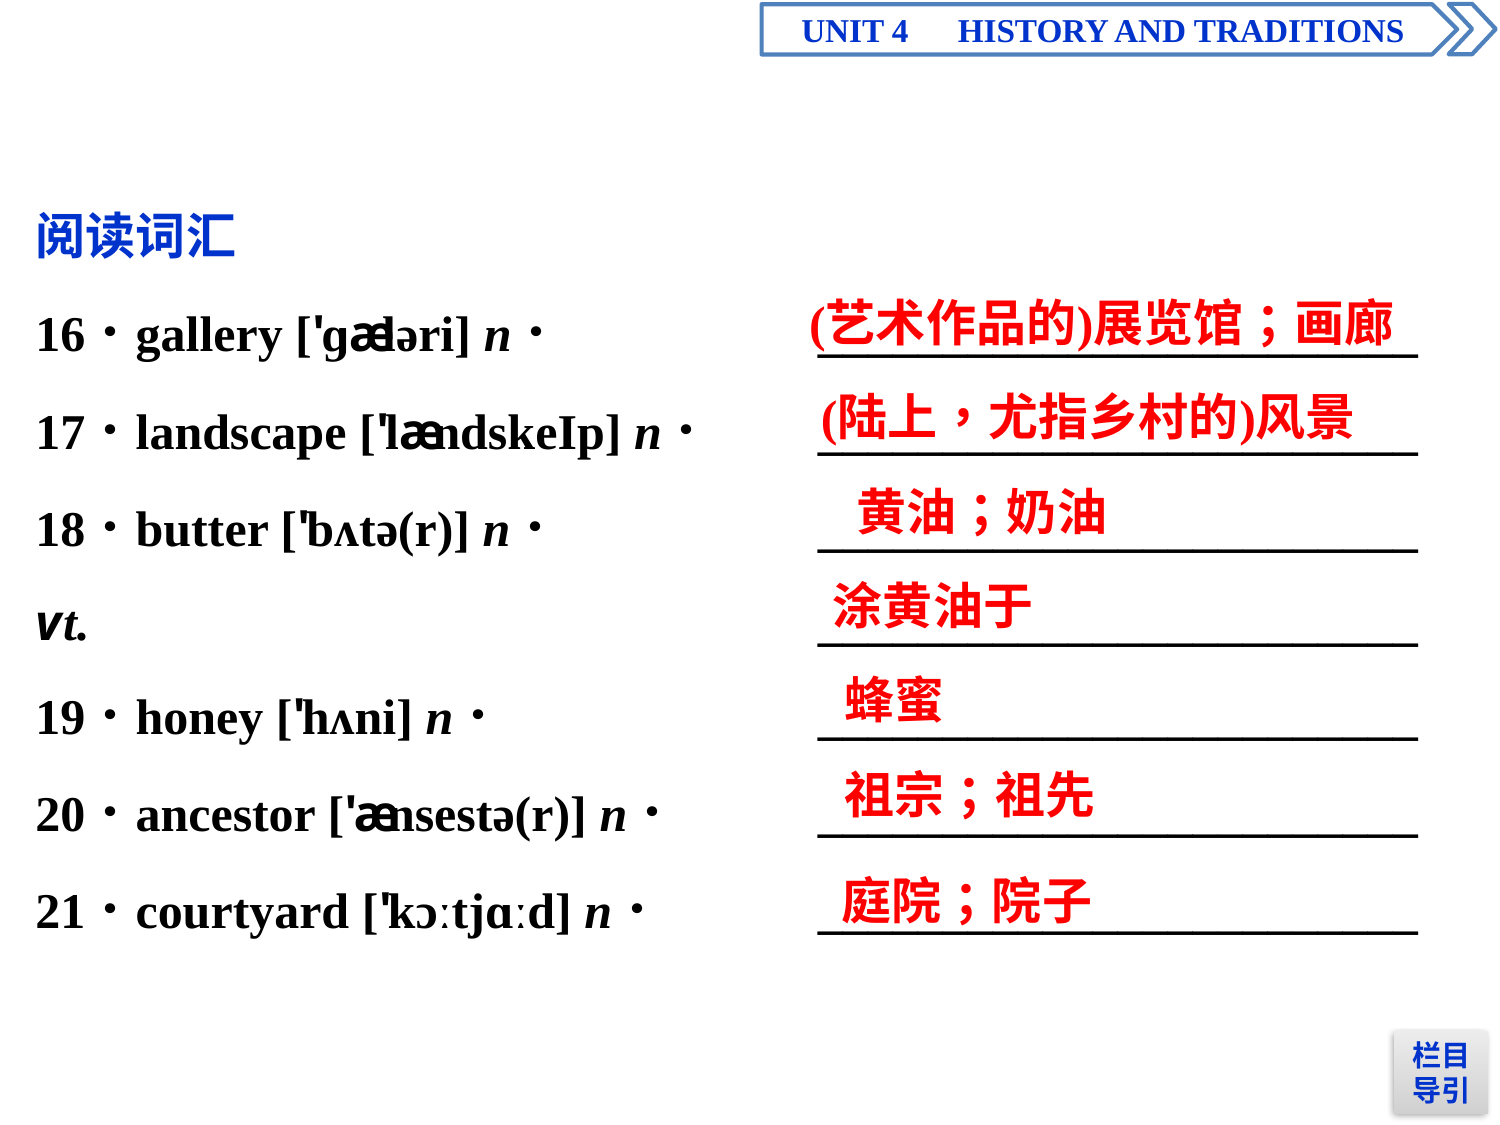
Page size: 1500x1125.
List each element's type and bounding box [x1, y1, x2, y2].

text_box [844, 762, 1500, 829]
text_box [855, 479, 1500, 545]
text_box [844, 668, 1500, 734]
text_box [832, 573, 1500, 640]
text_box [35, 204, 1466, 977]
text_box [808, 290, 1500, 357]
text_box [841, 869, 1500, 935]
text_box [820, 385, 1500, 451]
